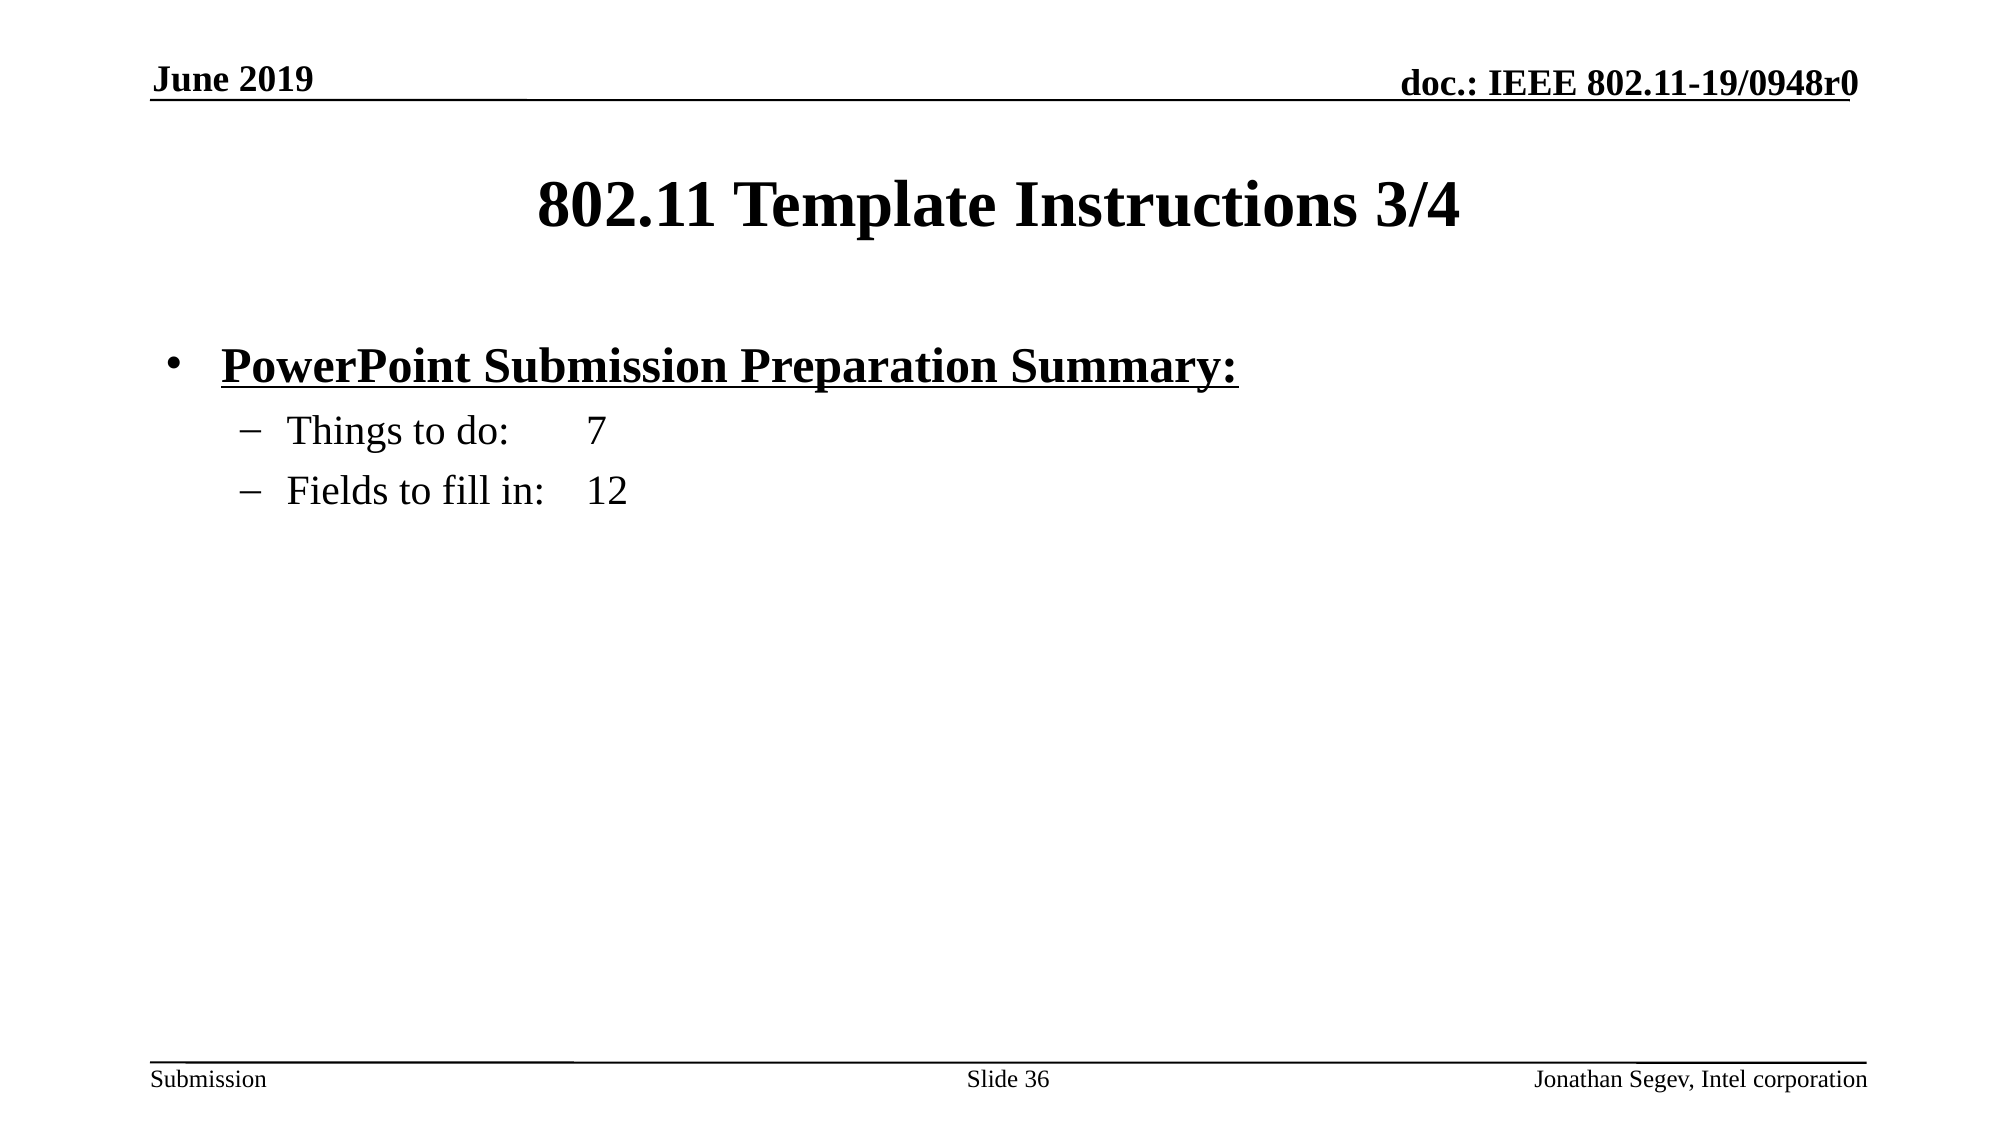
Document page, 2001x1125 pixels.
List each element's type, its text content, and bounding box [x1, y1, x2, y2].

title 802.11 Template Instructions 3/4 [149, 112, 1850, 288]
footer Jonathan Segev, Intel corporation [1171, 1061, 1869, 1093]
list PowerPoint Submission Preparation Summary: Things to do: 7 Fields to fill in: 12 [149, 324, 1850, 1000]
slide_number Slide 36 [950, 1061, 1067, 1123]
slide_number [152, 54, 563, 100]
